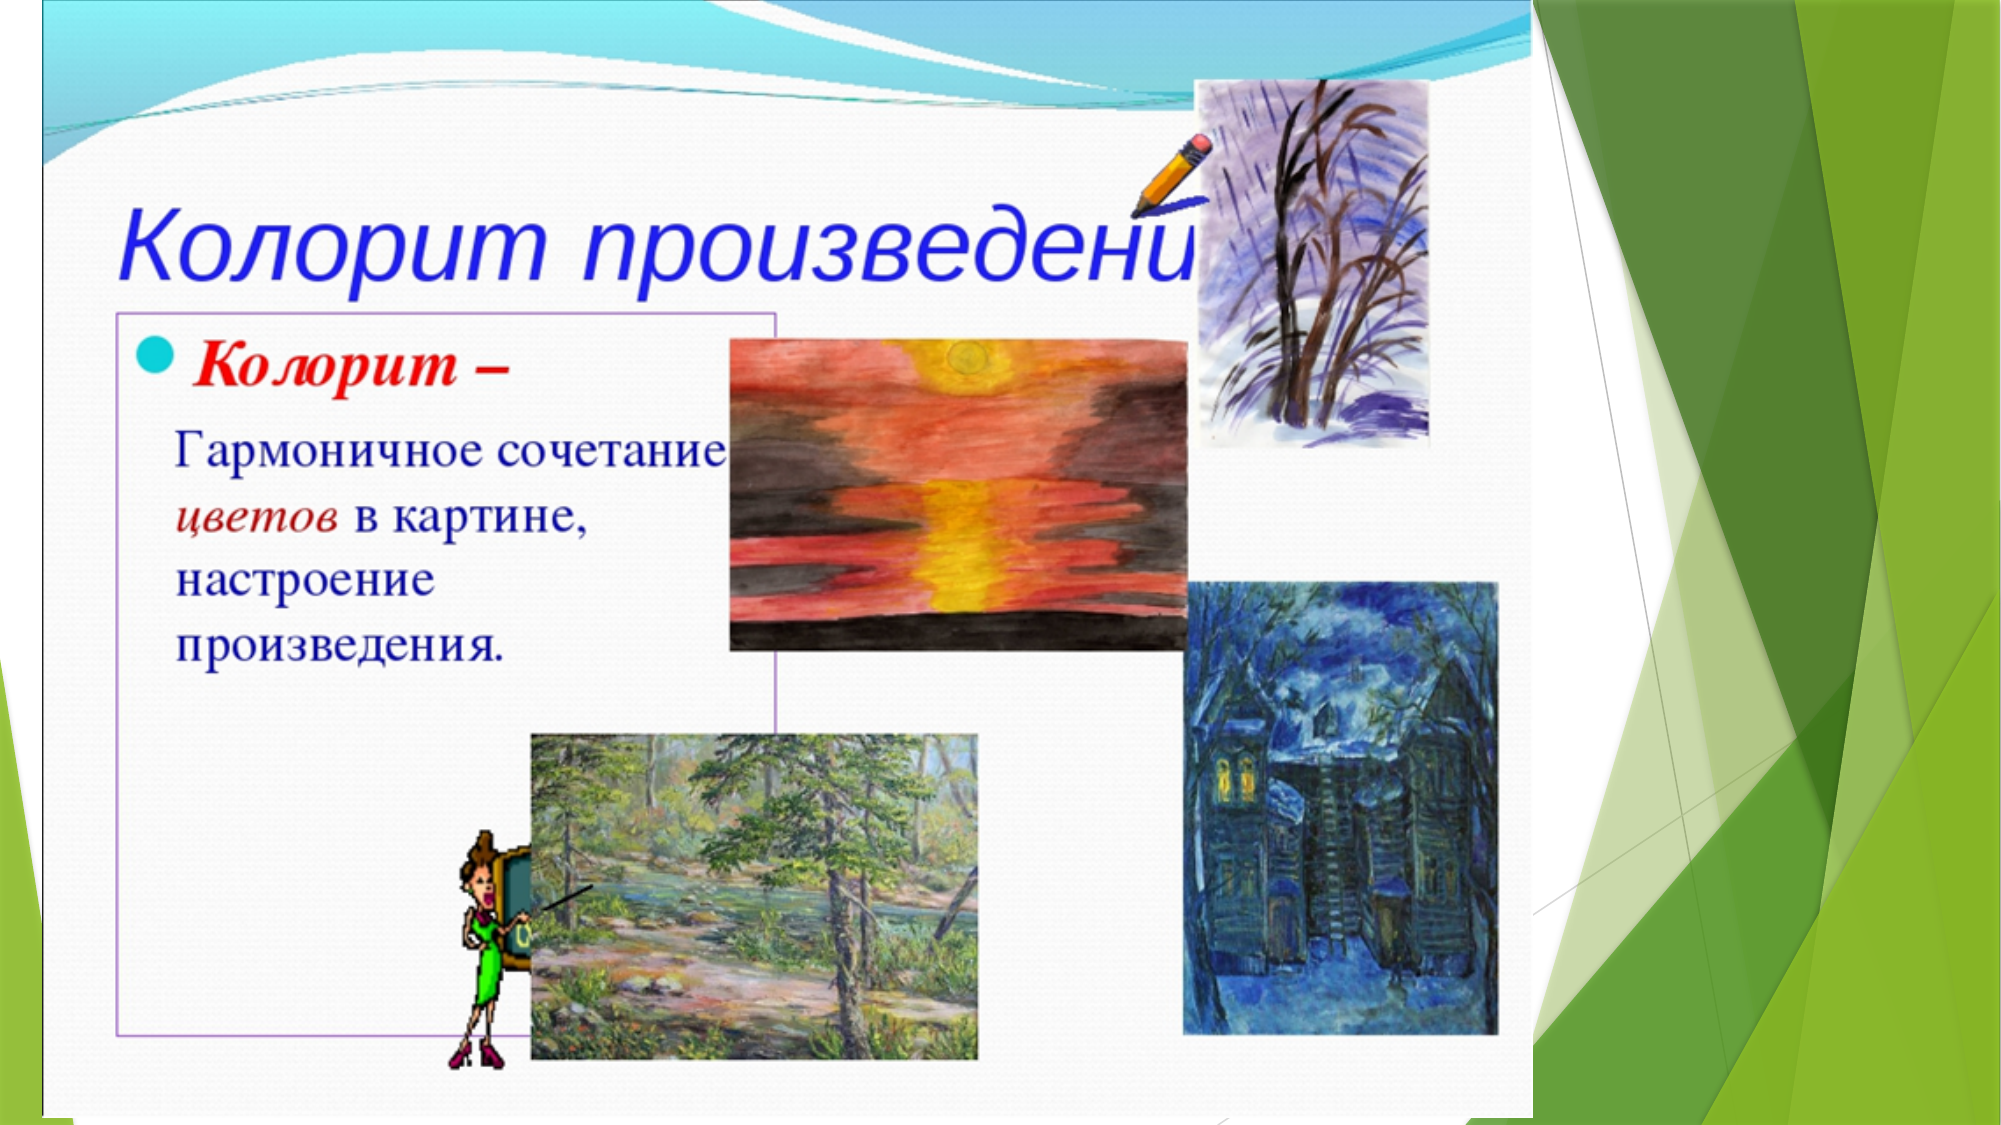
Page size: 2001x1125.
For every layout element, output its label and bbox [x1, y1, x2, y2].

list [41, 0, 1533, 1119]
